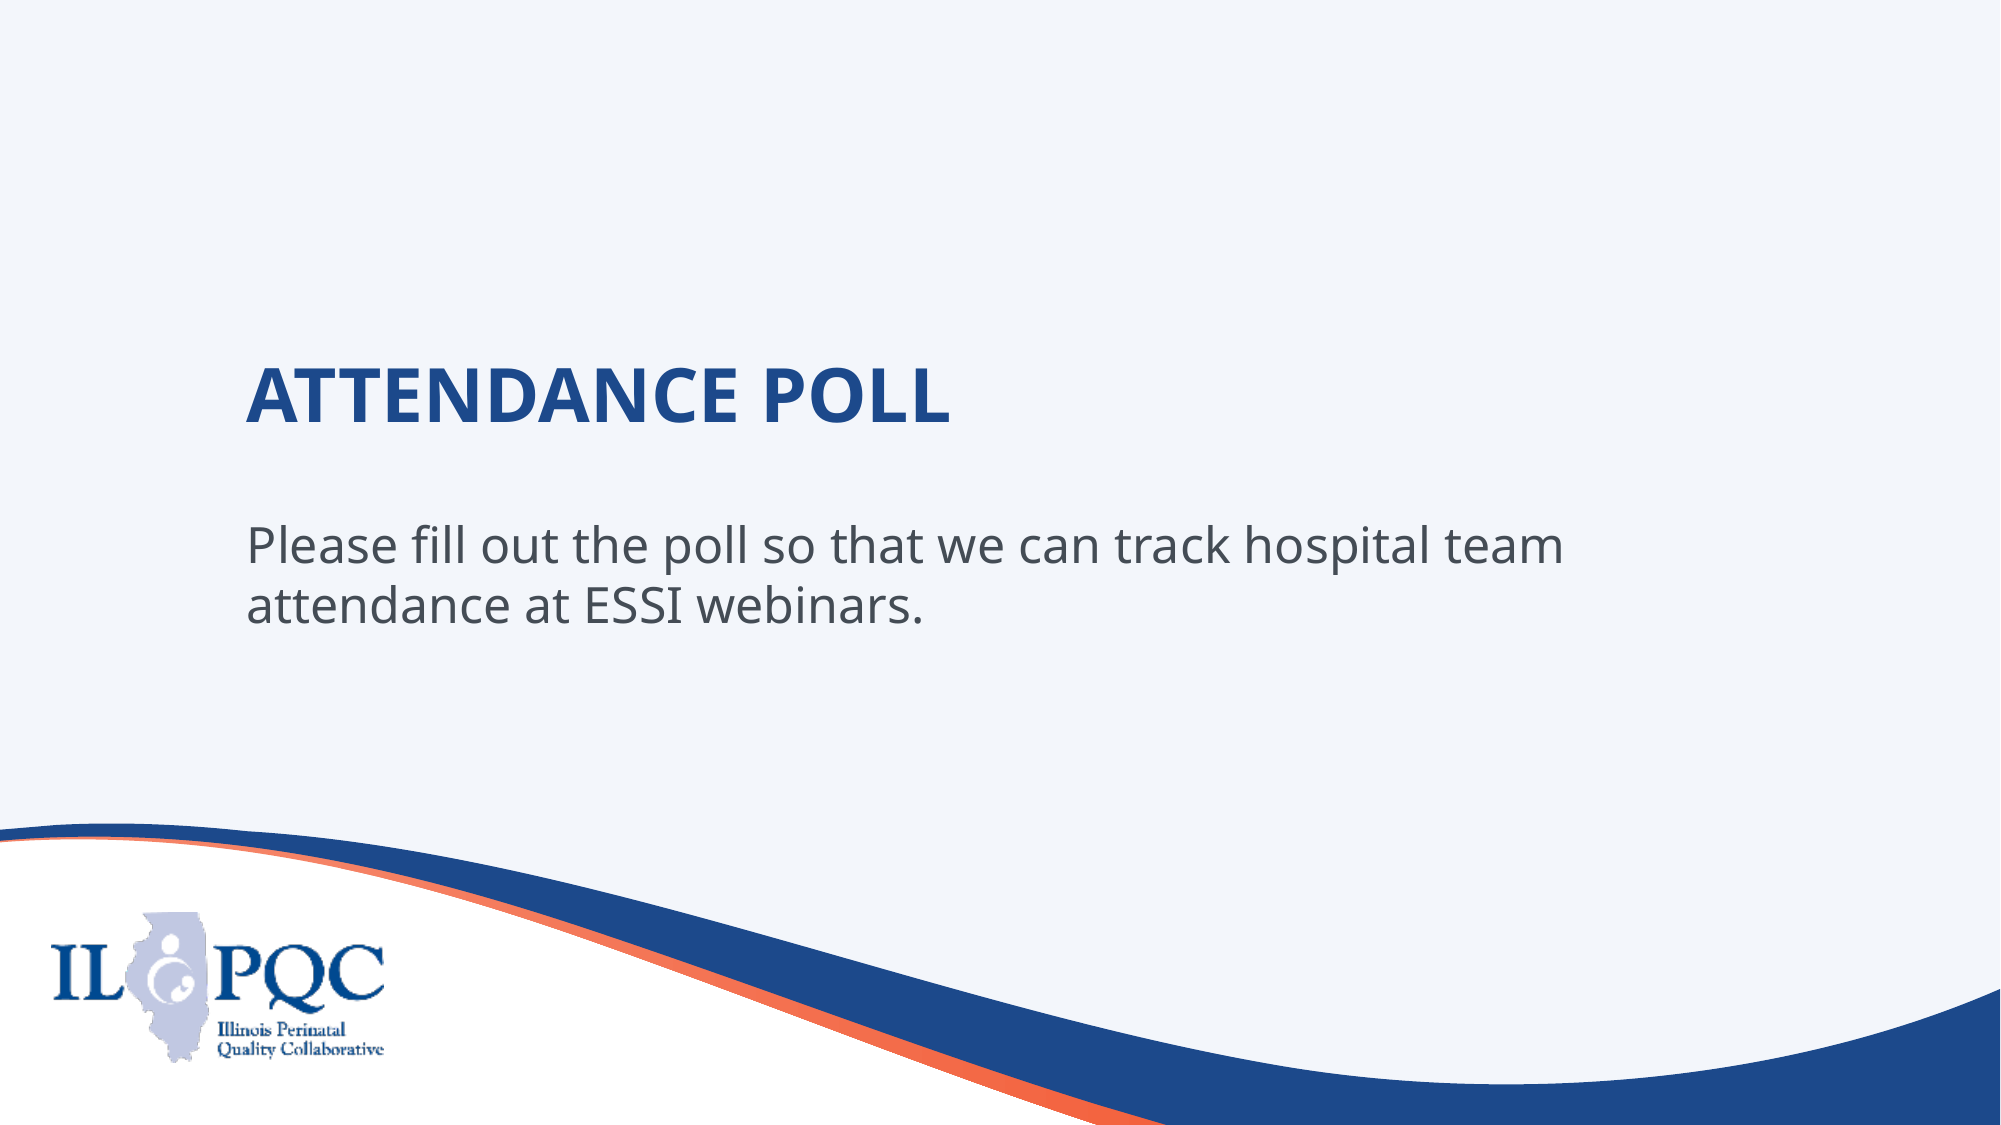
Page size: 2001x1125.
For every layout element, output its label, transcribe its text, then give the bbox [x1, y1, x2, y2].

picture [51, 912, 384, 1063]
title ATTENDANCE POLL [231, 115, 1769, 446]
subtitle Please fill out the poll so that we can track hospital team attendance at ESSI webinars. [231, 505, 1769, 668]
